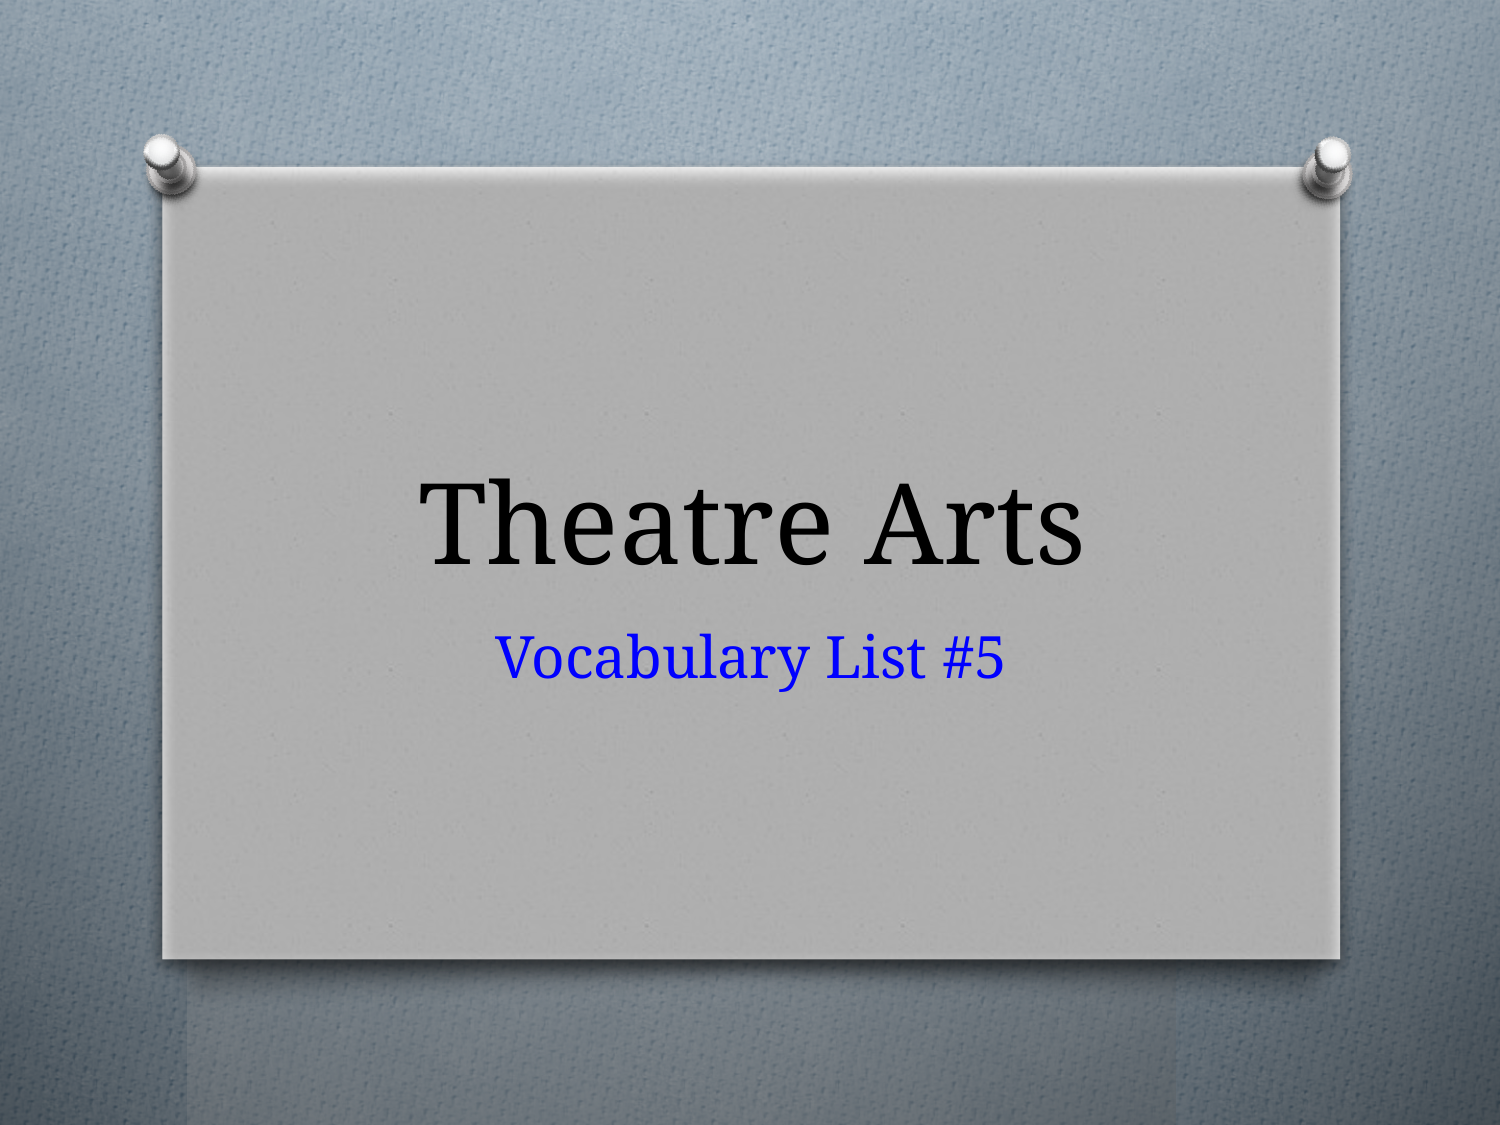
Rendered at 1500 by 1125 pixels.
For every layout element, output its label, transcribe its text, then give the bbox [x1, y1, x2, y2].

title Theatre Arts [283, 294, 1223, 595]
picture [1274, 109, 1396, 230]
subtitle Vocabulary List #5 [283, 612, 1221, 863]
picture [112, 100, 235, 224]
